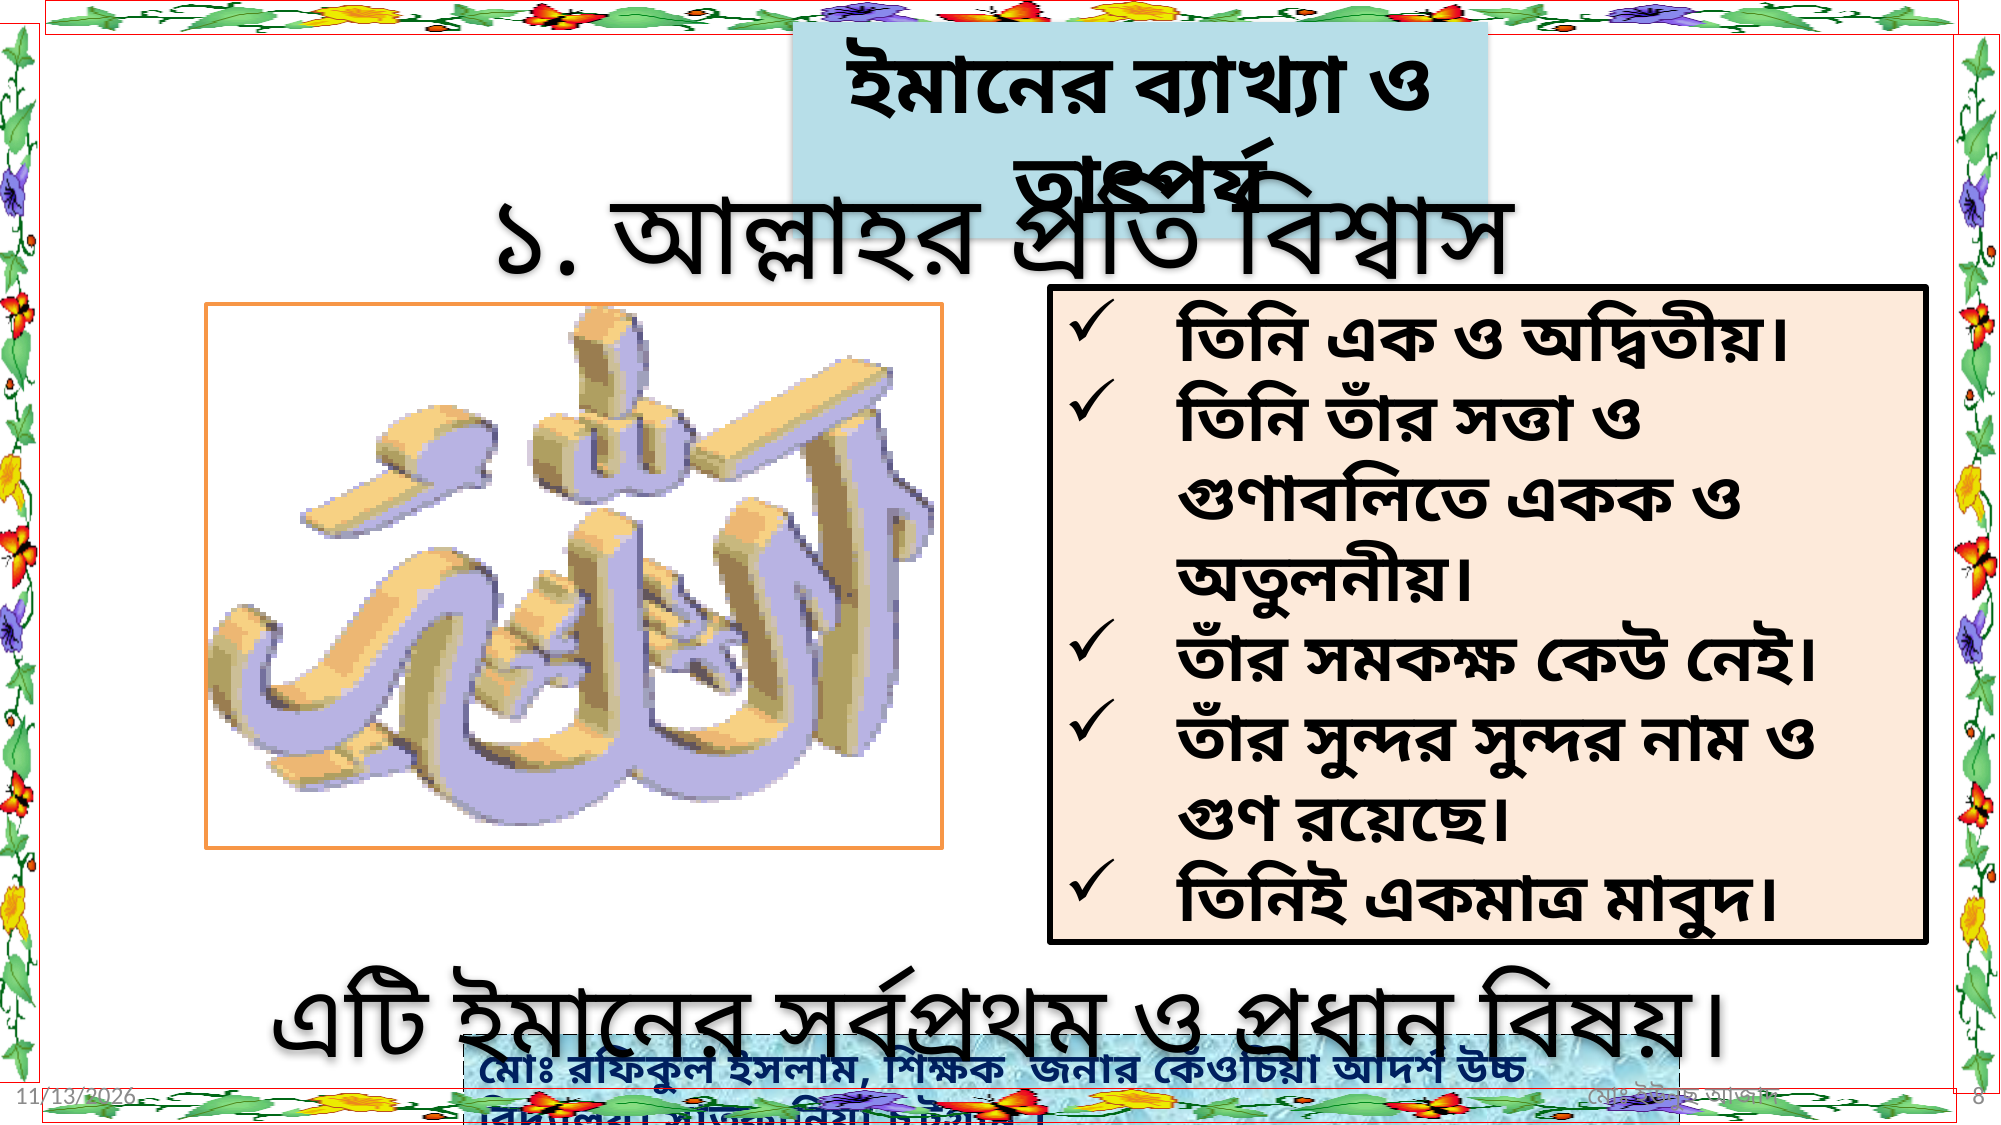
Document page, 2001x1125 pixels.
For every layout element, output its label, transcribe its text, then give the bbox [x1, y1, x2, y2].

picture [1954, 35, 1999, 1065]
footer মোঃ ইউনুছ আজাদ [1366, 1065, 2000, 1125]
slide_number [0, 1065, 467, 1125]
text_box ইমানের ব্যাখ্যা ও তাৎপর্য [792, 21, 1489, 151]
picture [208, 306, 941, 846]
picture [467, 1089, 1366, 1122]
picture [46, 1, 1958, 34]
text_box এটি ইমানের সর্বপ্রথম ও প্রধান বিষয়। [77, 948, 1923, 1086]
text_box ১. আল্লাহর প্রতি বিশ্বাস [349, 153, 1651, 306]
picture [0, 24, 39, 1065]
text_box তিনি এক ও অদ্বিতীয়। তিনি তাঁর সত্তা ও গুণাবলিতে একক ও অতুলনীয়। তাঁর সমকক্ষ কেউ নেই। তাঁর সুন্দর সুন্দর নাম ও গুণ রয়েছে। তিনিই একমাত্র মাবুদ। [1050, 287, 1926, 942]
